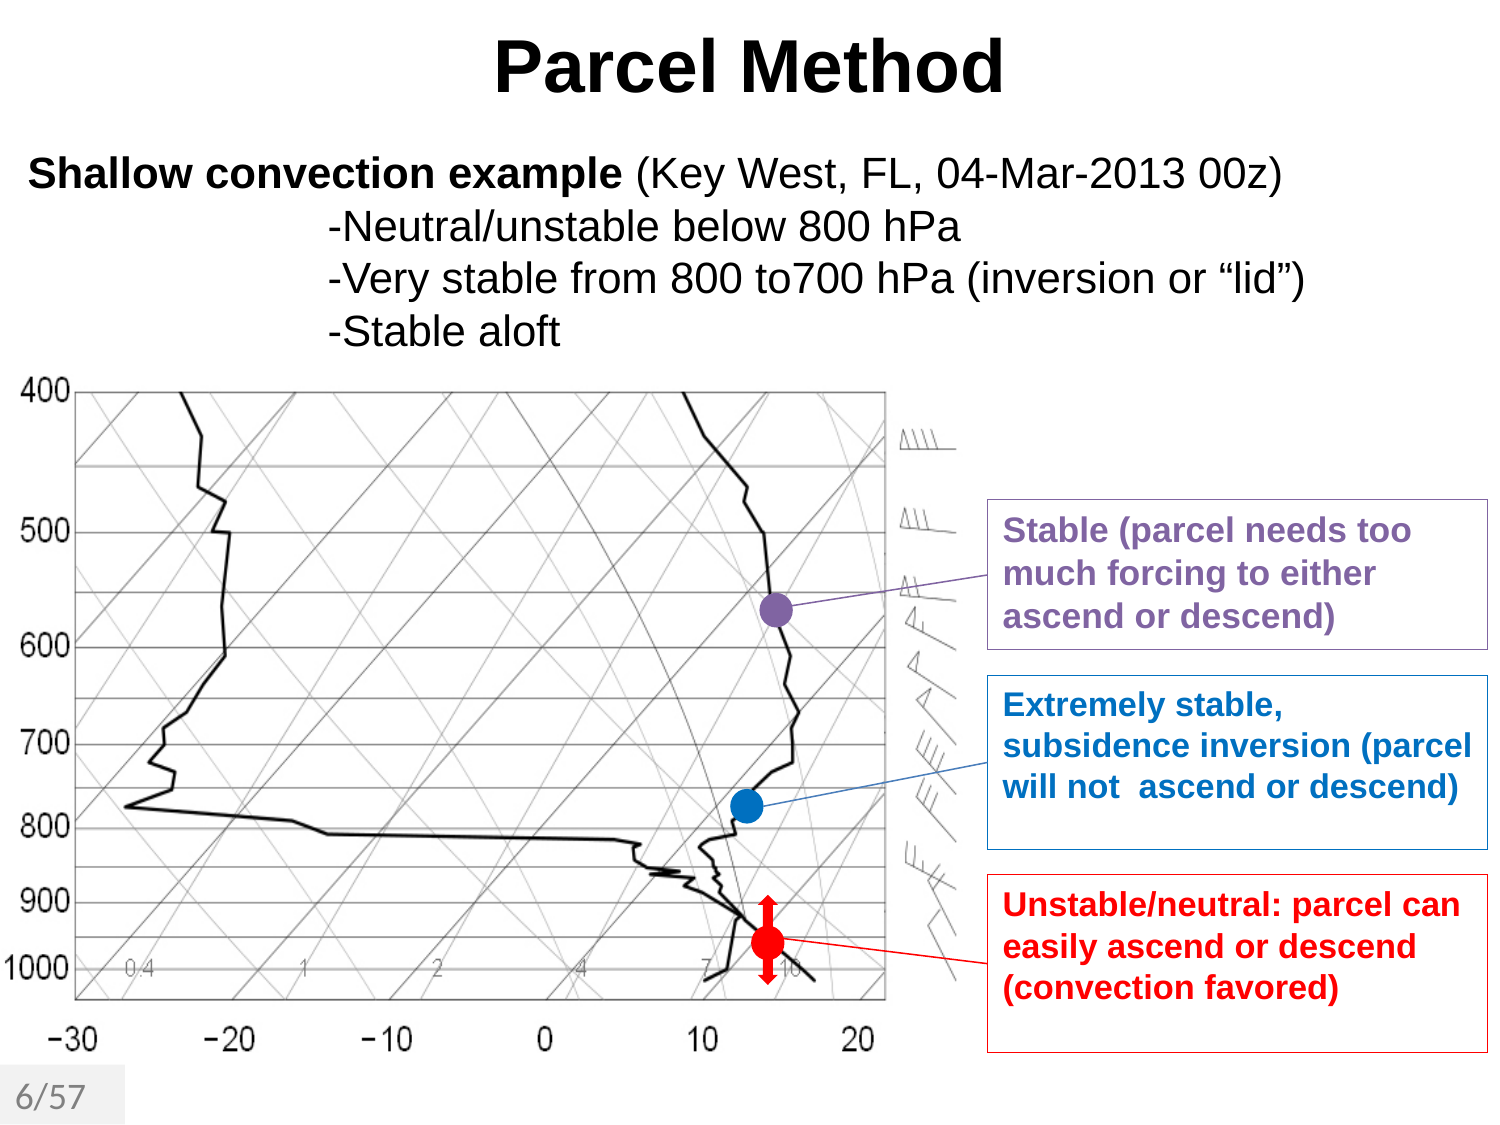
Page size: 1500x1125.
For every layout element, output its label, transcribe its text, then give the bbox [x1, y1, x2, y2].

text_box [788, 574, 988, 607]
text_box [0, 374, 963, 1053]
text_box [763, 762, 988, 807]
text_box Stable (parcel needs too much forcing to either ascend or descend) [987, 499, 1488, 650]
text_box Parcel Method [74, 24, 1425, 100]
text_box Extremely stable, subsidence inversion (parcel will not ascend or descend) [987, 675, 1488, 850]
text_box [774, 937, 988, 964]
text_box Unstable/neutral: parcel can easily ascend or descend (convection favored) [987, 874, 1488, 1053]
text_box 6/57 [0, 1064, 125, 1125]
list Shallow convection example (Key West, FL, 04-Mar-2013 00z) -Neutral/unstable below 800 hPa -Very stable from 800 to700 hPa (inversion or “lid”) -Stable aloft [12, 137, 1450, 363]
